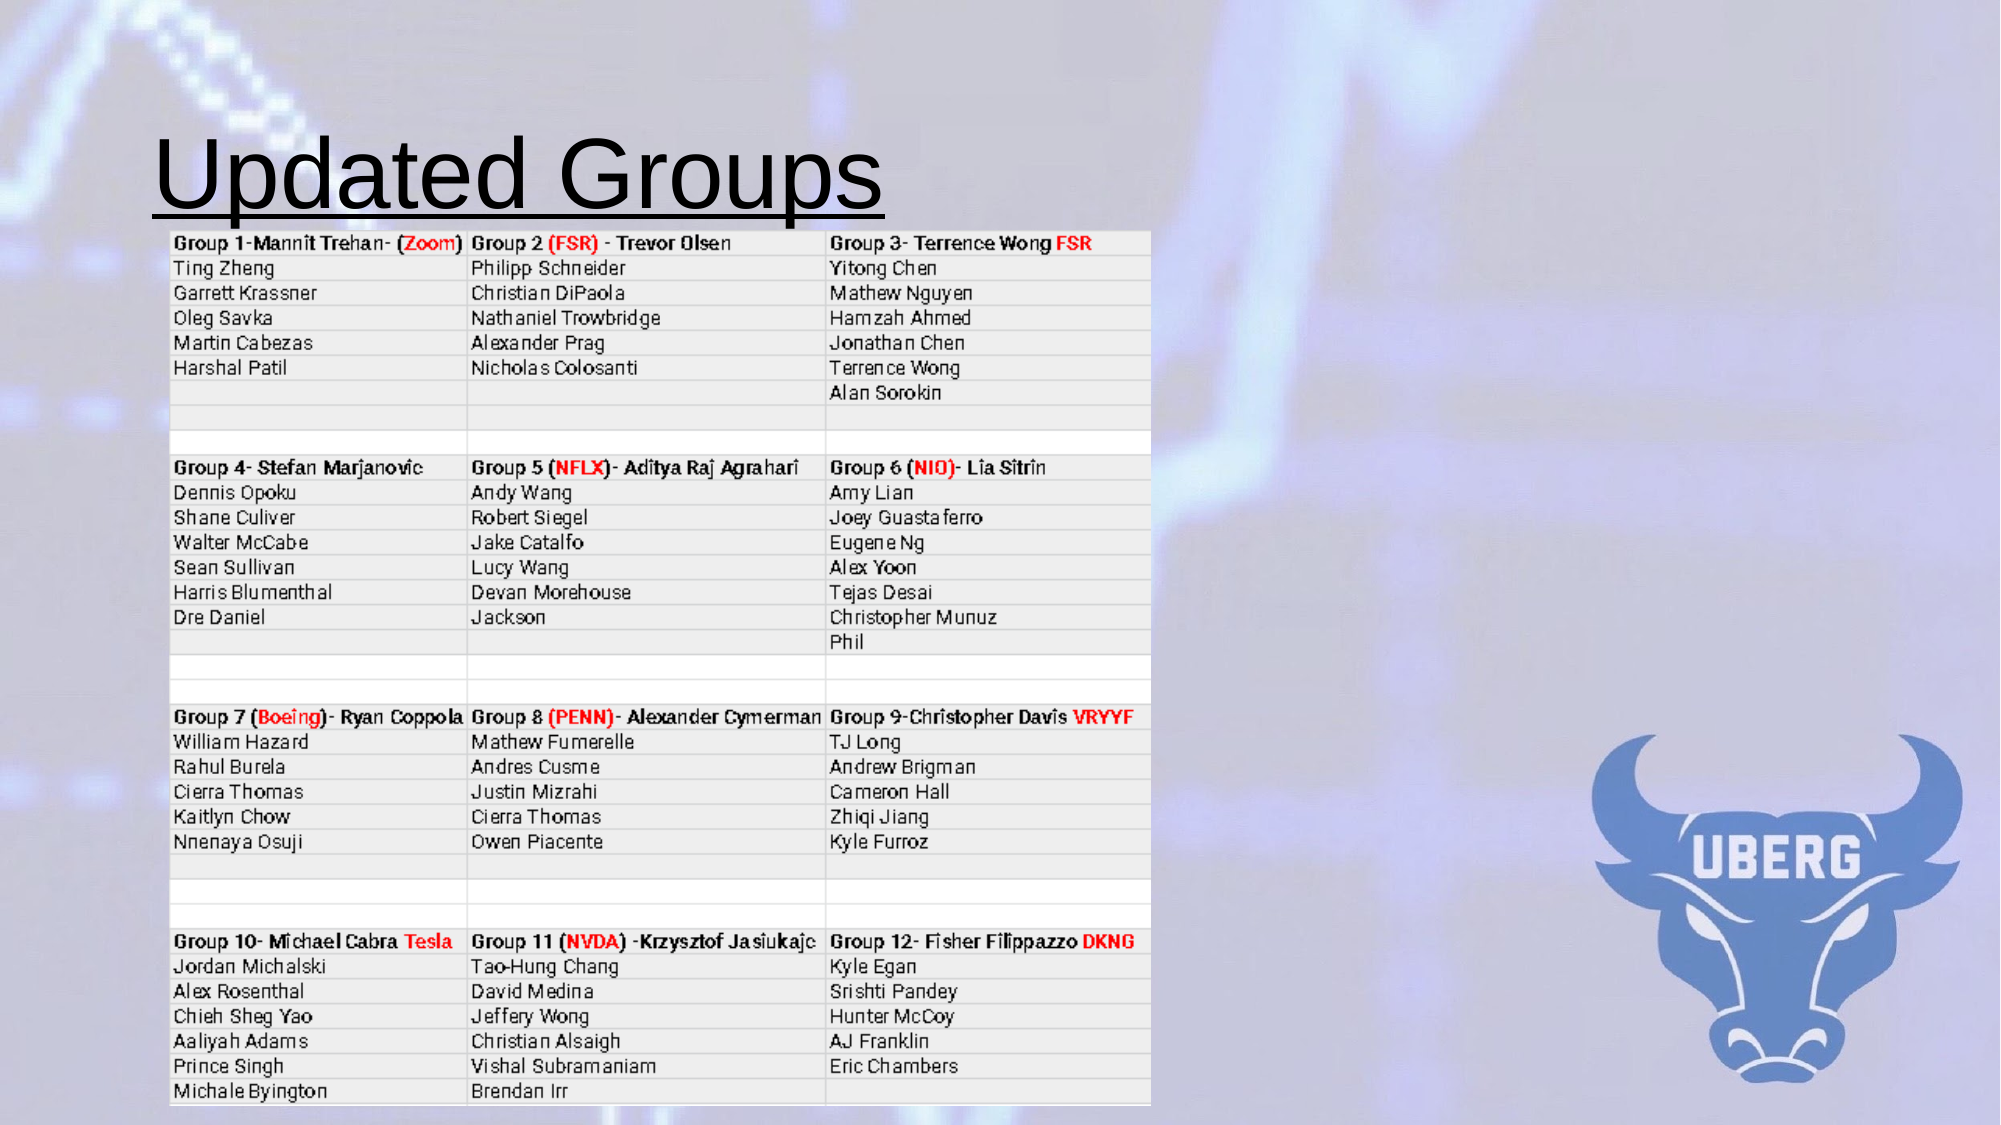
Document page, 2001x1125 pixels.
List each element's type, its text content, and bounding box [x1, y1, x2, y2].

title Updated Groups [137, 59, 1863, 278]
picture [0, 0, 2001, 1125]
